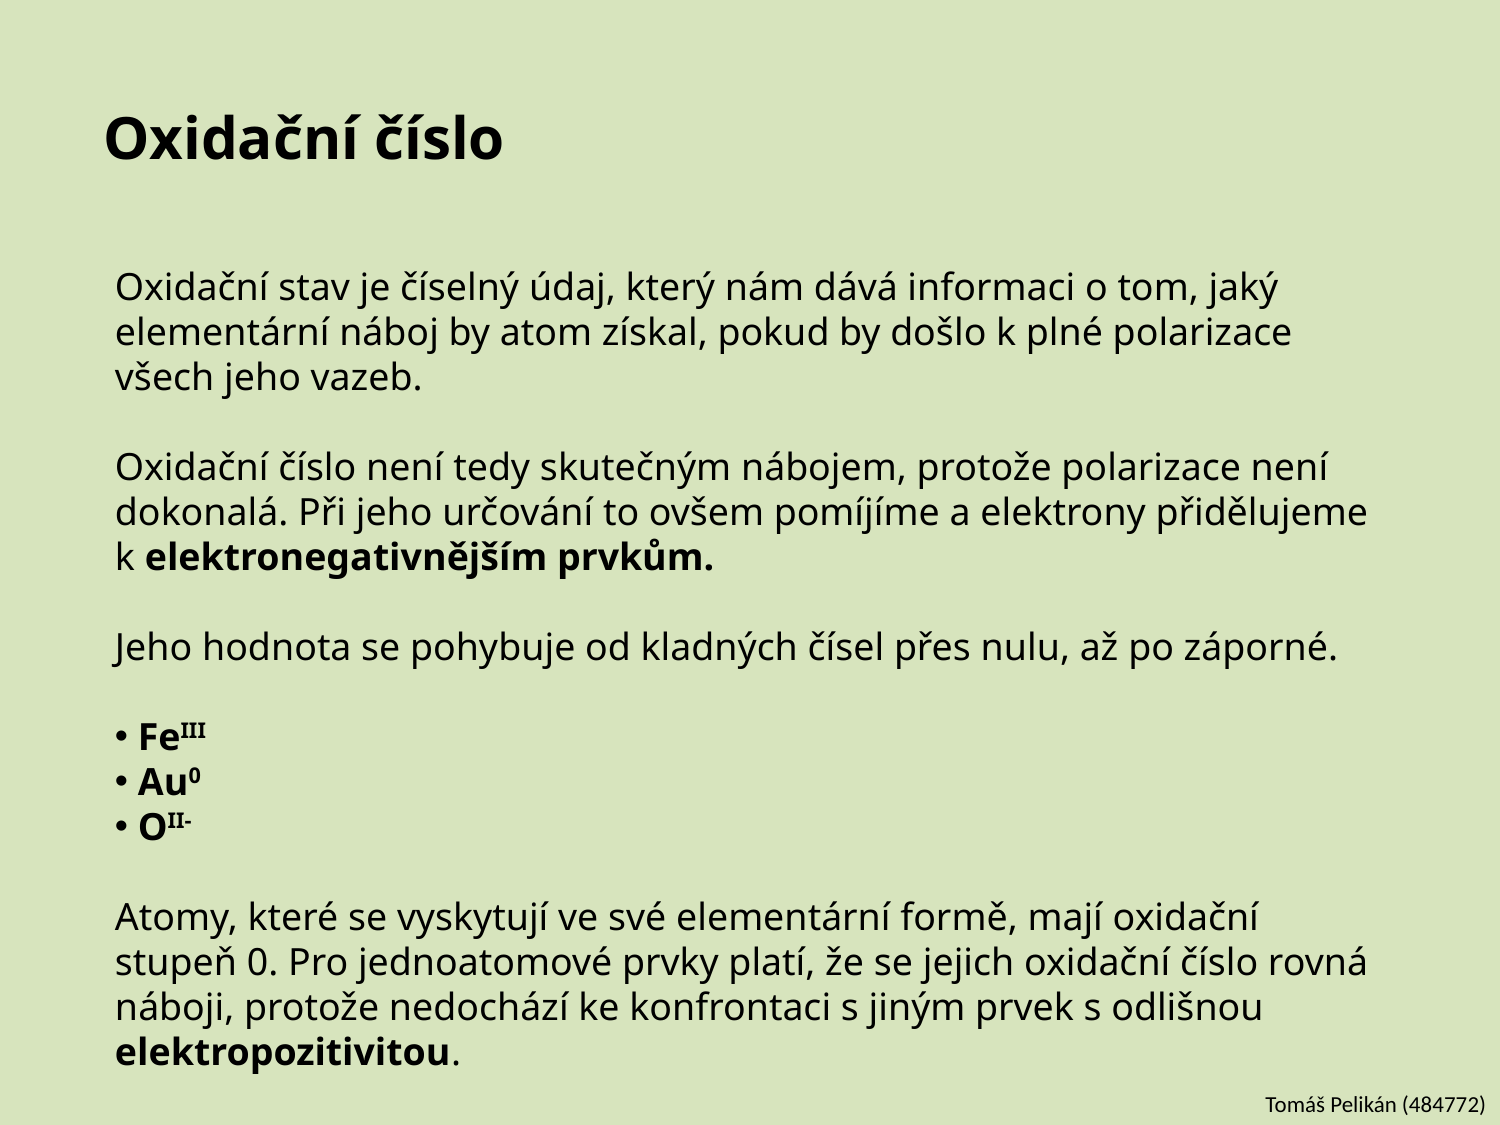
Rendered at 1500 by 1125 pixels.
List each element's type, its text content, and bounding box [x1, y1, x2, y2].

text_box Oxidační stav je číselný údaj, který nám dává informaci o tom, jaký elementární náboj by atom získal, pokud by došlo k plné polarizace všech jeho vazeb. Oxidační číslo není tedy skutečným nábojem, protože polarizace není dokonalá. Při jeho určování to ovšem pomíjíme a elektrony přidělujeme k elektronegativnějším prvkům. Jeho hodnota se pohybuje od kladných čísel přes nulu, až po záporné. FeIII Au0 OII- Atomy, které se vyskytují ve své elementární formě, mají oxidační stupeň 0. Pro jednoatomové prvky platí, že se jejich oxidační číslo rovná náboji, protože nedochází ke konfrontaci s jiným prvek s odlišnou elektropozitivitou. [100, 255, 1400, 1081]
title Oxidační číslo [88, 42, 1439, 231]
text_box Tomáš Pelikán (484772) [1151, 1082, 1500, 1125]
